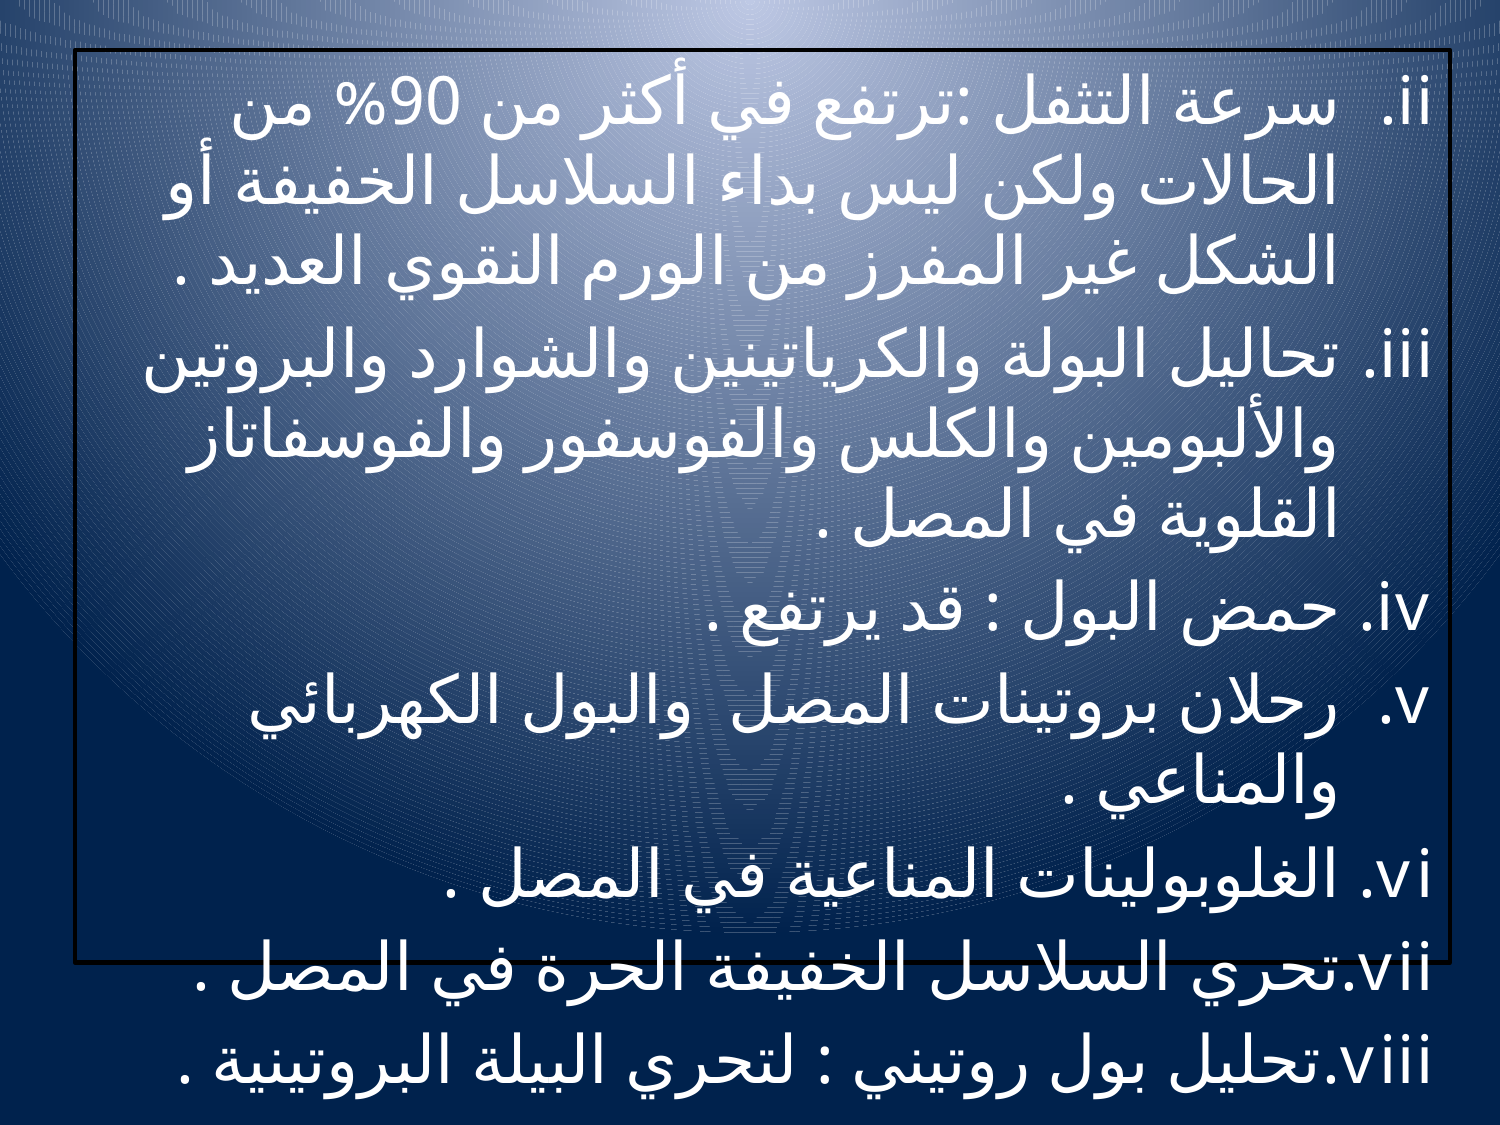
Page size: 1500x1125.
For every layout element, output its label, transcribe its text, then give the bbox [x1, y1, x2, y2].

list سرعة التثفل :ترتفع في أكثر من 90% من الحالات ولكن ليس بداء السلاسل الخفيفة أو الشكل غير المفرز من الورم النقوي العديد . تحاليل البولة والكرياتينين والشوارد والبروتين والألبومين والكلس والفوسفور والفوسفاتاز القلوية في المصل . حمض البول : قد يرتفع . رحلان بروتينات المصل والبول الكهربائي والمناعي . الغلوبولينات المناعية في المصل . تحري السلاسل الخفيفة الحرة في المصل . تحليل بول روتيني : لتحري البيلة البروتينية . [75, 50, 1450, 963]
